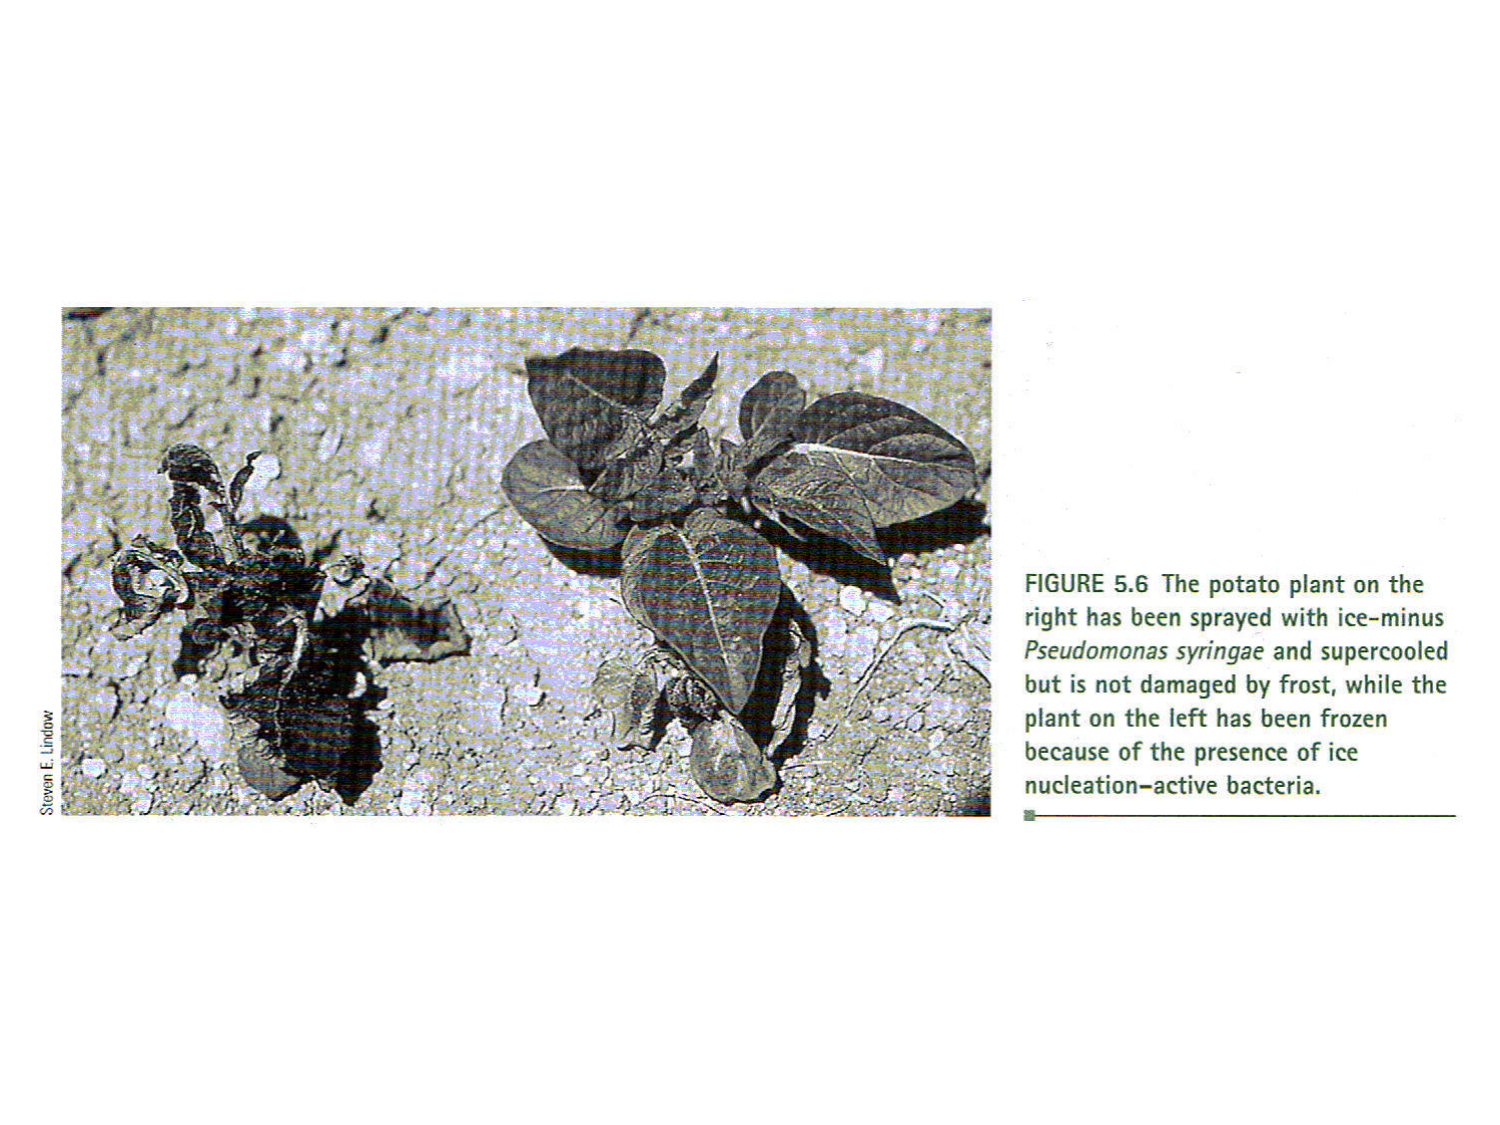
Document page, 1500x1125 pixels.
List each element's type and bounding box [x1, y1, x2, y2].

picture [37, 297, 1463, 828]
